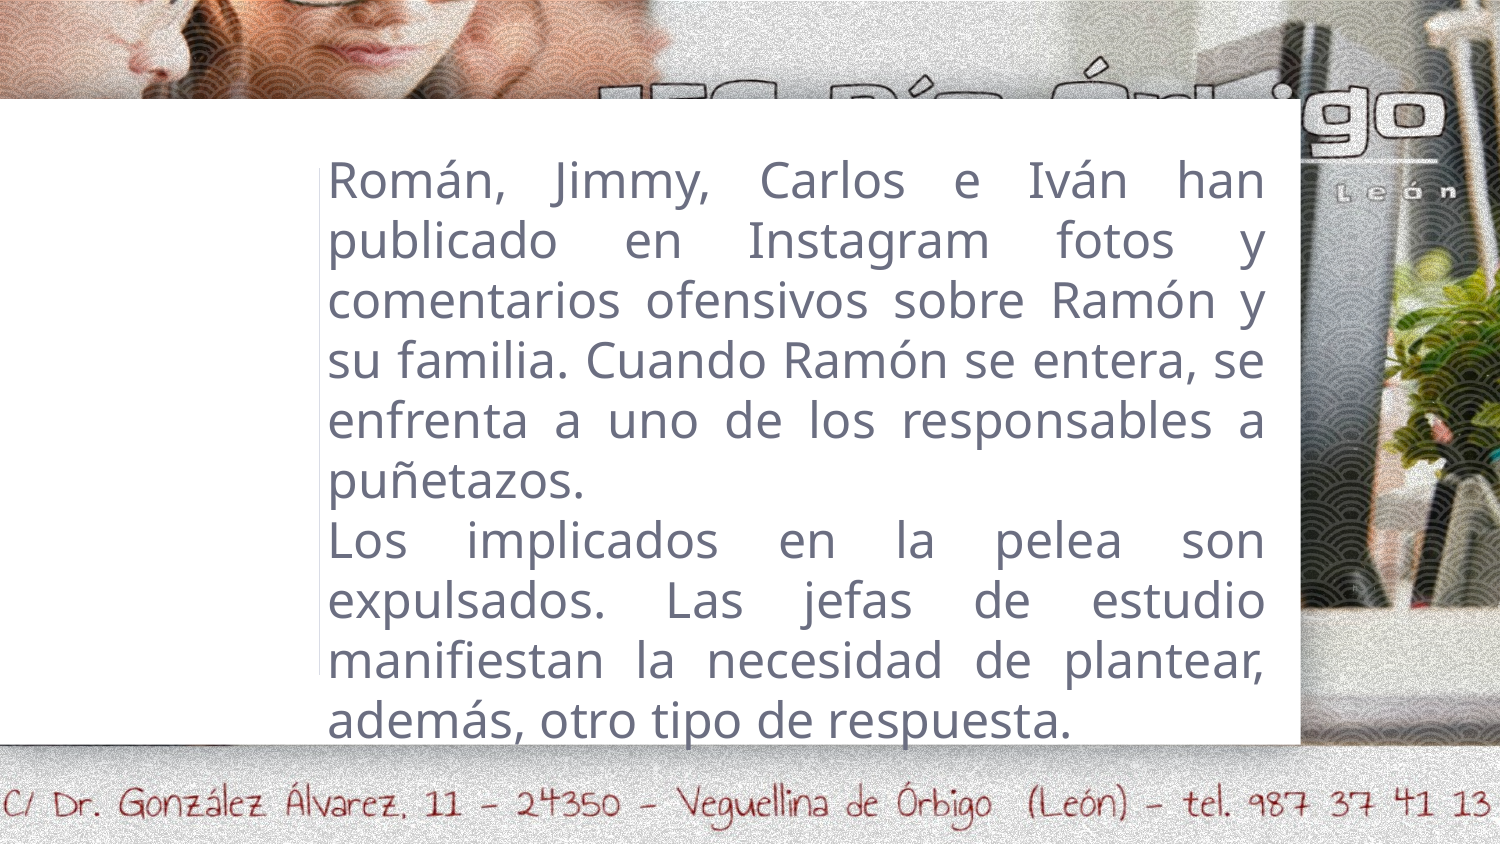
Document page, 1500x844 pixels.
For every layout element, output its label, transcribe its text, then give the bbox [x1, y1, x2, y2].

picture [0, 0, 1500, 844]
text_box Román, Jimmy, Carlos e Iván han publicado en Instagram fotos y comentarios ofensivos sobre Ramón y su familia. Cuando Ramón se entera, se enfrenta a uno de los responsables a puñetazos. Los implicados en la pelea son expulsados. Las jefas de estudio manifiestan la necesidad de plantear, además, otro tipo de respuesta. [312, 141, 1282, 757]
